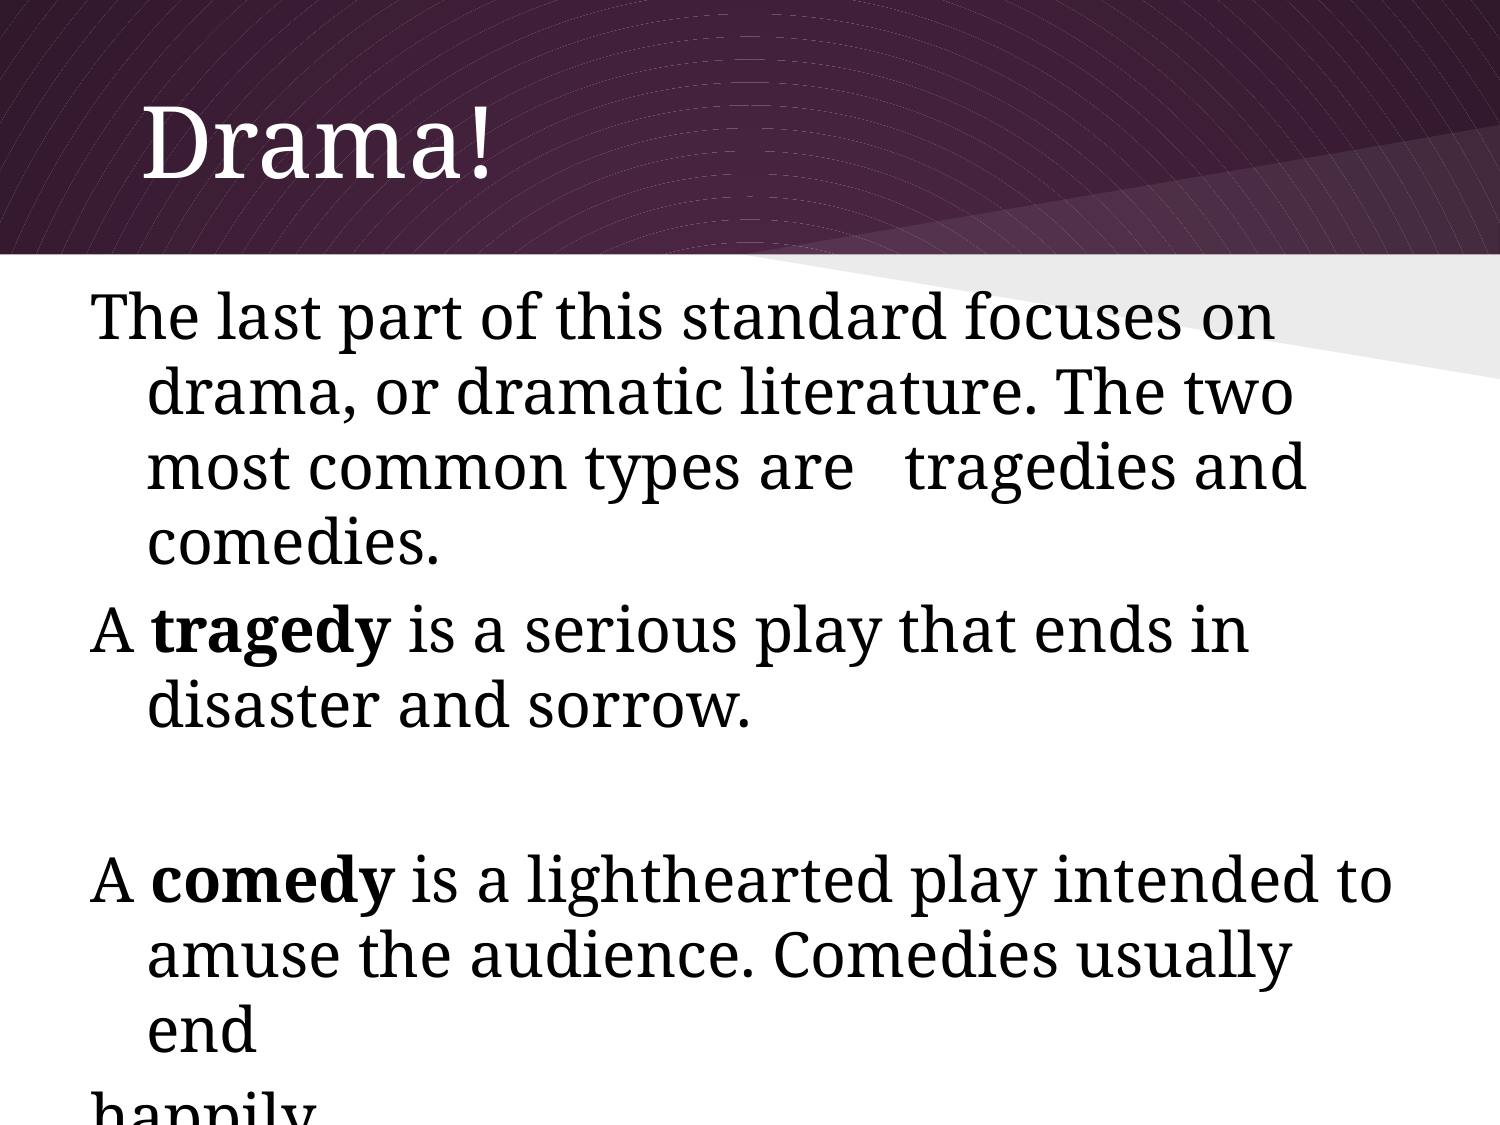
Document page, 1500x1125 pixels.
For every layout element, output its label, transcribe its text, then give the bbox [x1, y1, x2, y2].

list The last part of this standard focuses on drama, or dramatic literature. The two most common types are tragedies and comedies. A tragedy is a serious play that ends in disaster and sorrow. A comedy is a lighthearted play intended to amuse the audience. Comedies usually end happily. [75, 262, 1425, 1078]
title Drama! [75, 45, 1425, 233]
